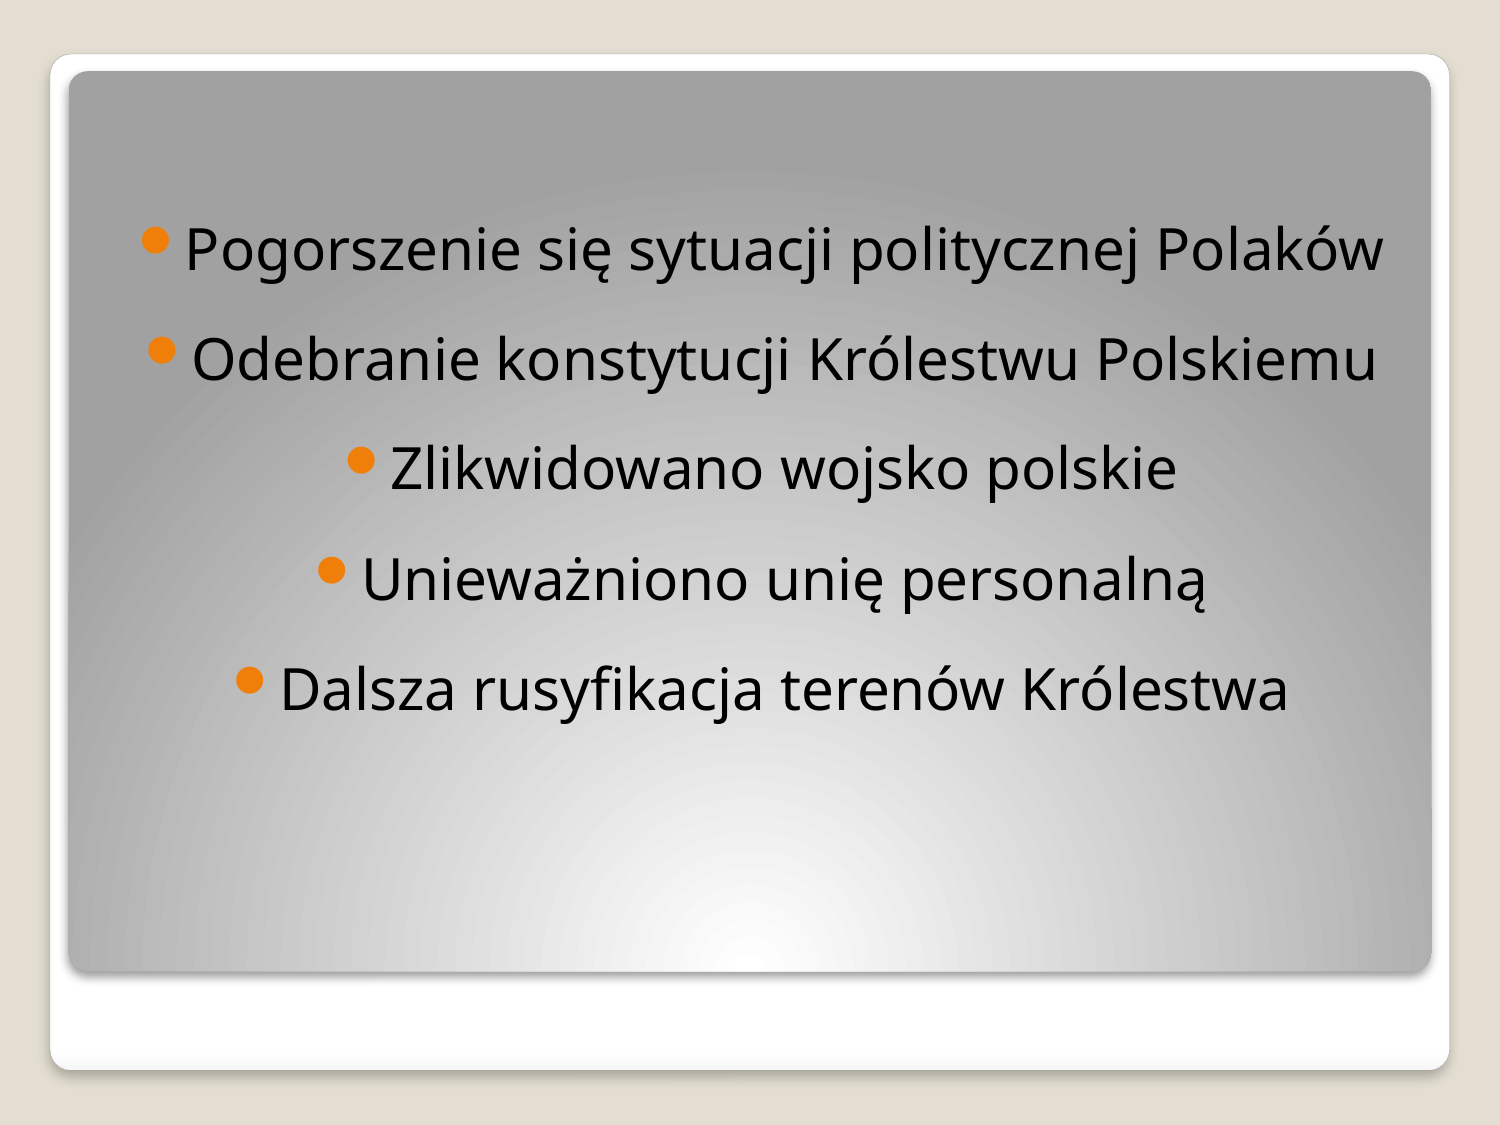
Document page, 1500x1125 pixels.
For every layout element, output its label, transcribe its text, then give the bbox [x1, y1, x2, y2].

list Pogorszenie się sytuacji politycznej Polaków Odebranie konstytucji Królestwu Polskiemu Zlikwidowano wojsko polskie Unieważniono unię personalną Dalsza rusyfikacja terenów Królestwa [82, 86, 1425, 976]
